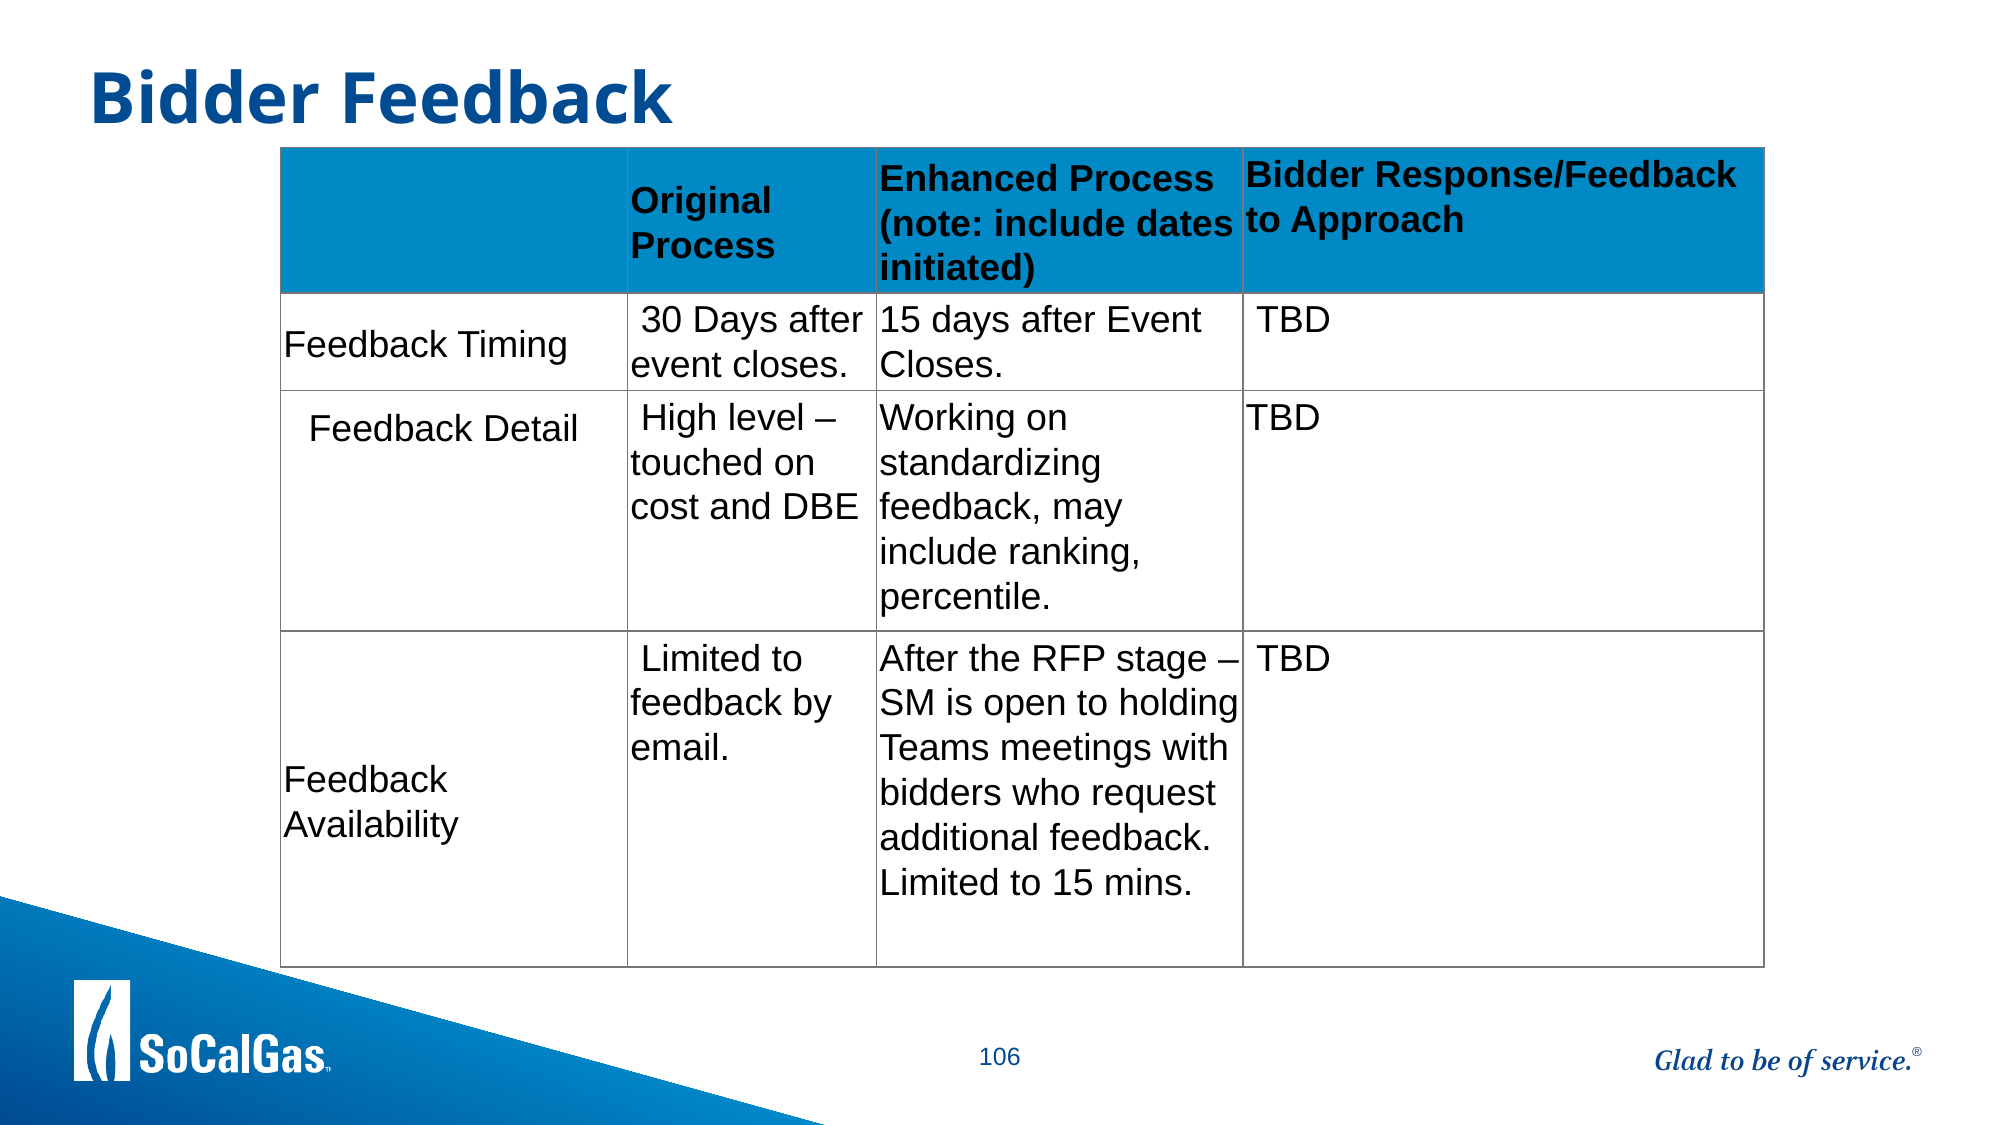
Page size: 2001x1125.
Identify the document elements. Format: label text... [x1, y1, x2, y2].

table_cell TBD [1244, 391, 1763, 630]
table_cell 30 Days after event closes. [628, 294, 876, 390]
table_cell Working on standardizing feedback, may include ranking, percentile. [877, 391, 1242, 630]
table_header [281, 148, 627, 292]
table_header Bidder Response/Feedback to Approach [1244, 148, 1763, 292]
table_cell After the RFP stage – SM is open to holding Teams meetings with bidders who request additional feedback. Limited to 15 mins. [877, 632, 1242, 966]
table_cell TBD [1244, 294, 1763, 390]
table_cell Feedback Timing [281, 294, 627, 390]
table_cell Feedback Availability [281, 632, 627, 966]
table_cell 15 days after Event Closes. [877, 294, 1242, 390]
table_cell Limited to feedback by email. [628, 632, 876, 966]
table_cell High level – touched on cost and DBE [628, 391, 876, 630]
table_cell Feedback Detail [281, 391, 627, 630]
table_header Original Process [628, 148, 876, 292]
table_header Enhanced Process (note: include dates initiated) [877, 148, 1242, 292]
title Bidder Feedback [73, 45, 1925, 158]
slide_number 106 [959, 1035, 1041, 1080]
table_cell TBD [1244, 632, 1763, 966]
